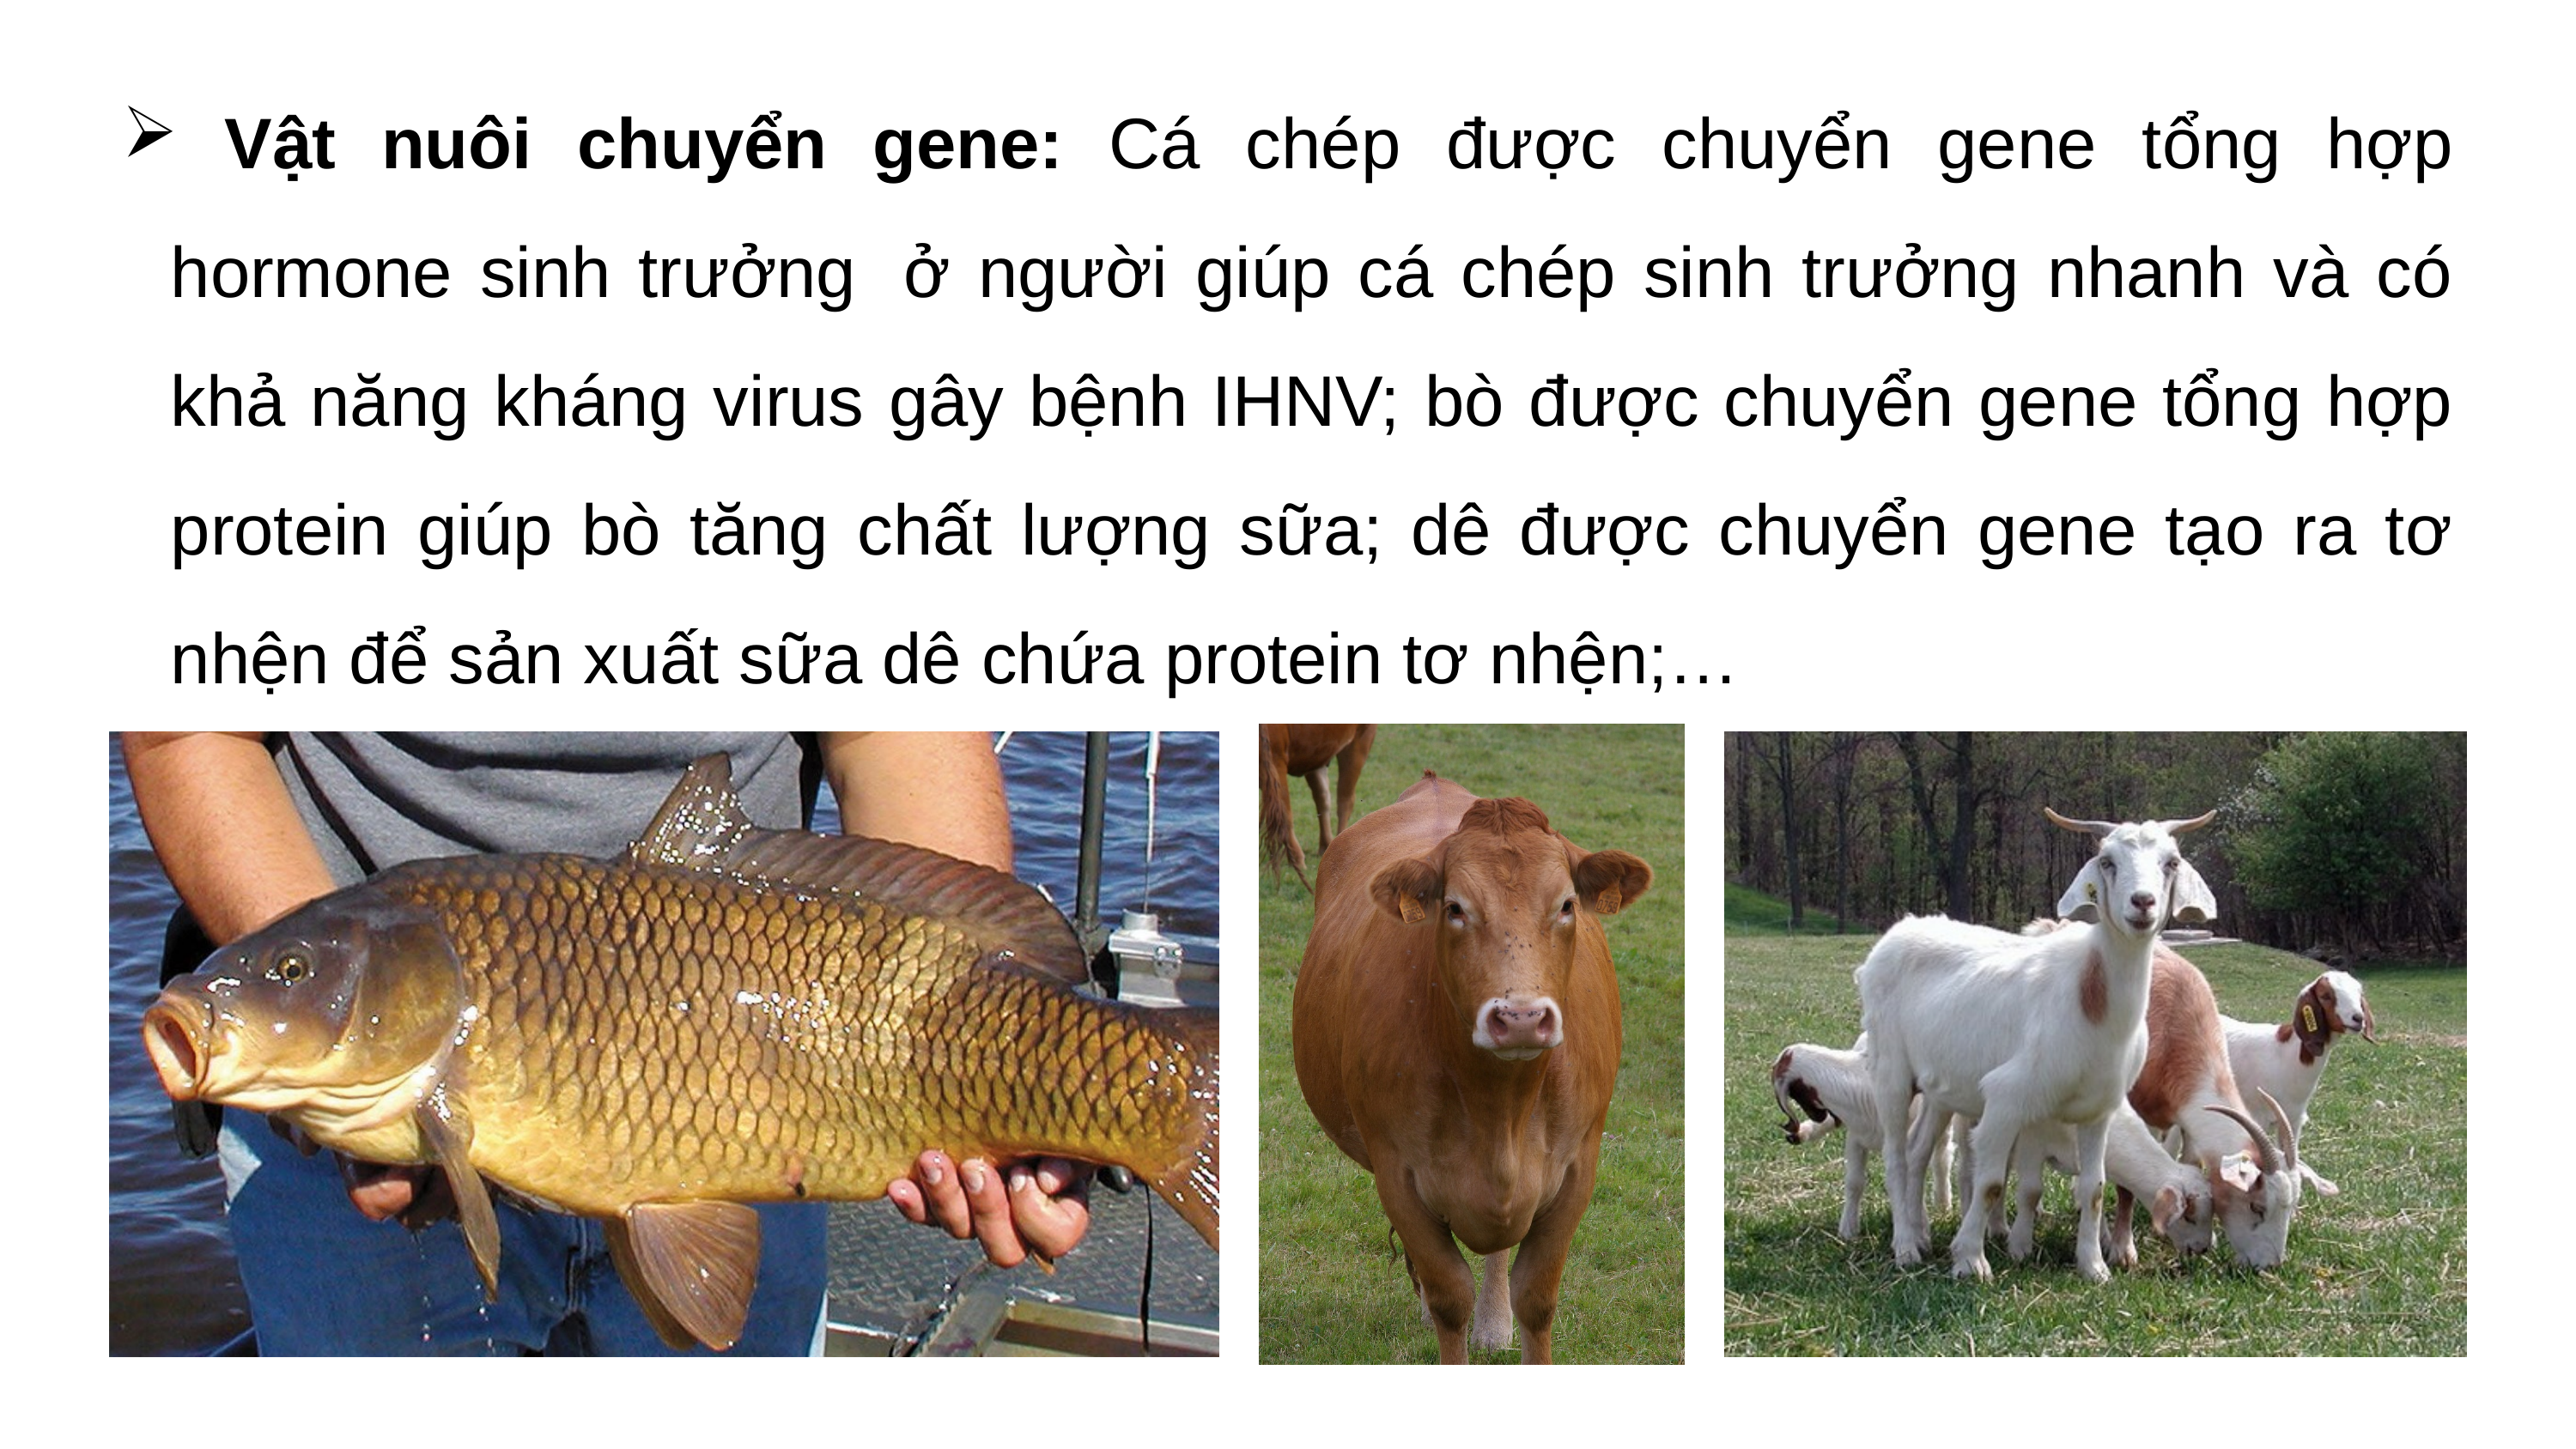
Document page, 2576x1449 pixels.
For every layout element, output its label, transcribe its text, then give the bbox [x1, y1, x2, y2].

text_box Vật nuôi chuyển gene: Cá chép được chuyển gene tổng hợp hormone sinh trưởng ở người giúp cá chép sinh trưởng nhanh và có khả năng kháng virus gây bệnh IHNV; bò được chuyển gene tổng hợp protein giúp bò tăng chất lượng sữa; dê được chuyển gene tạo ra tơ nhện để sản xuất sữa dê chứa protein tơ nhện;… [109, 48, 2467, 705]
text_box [109, 724, 2467, 1365]
